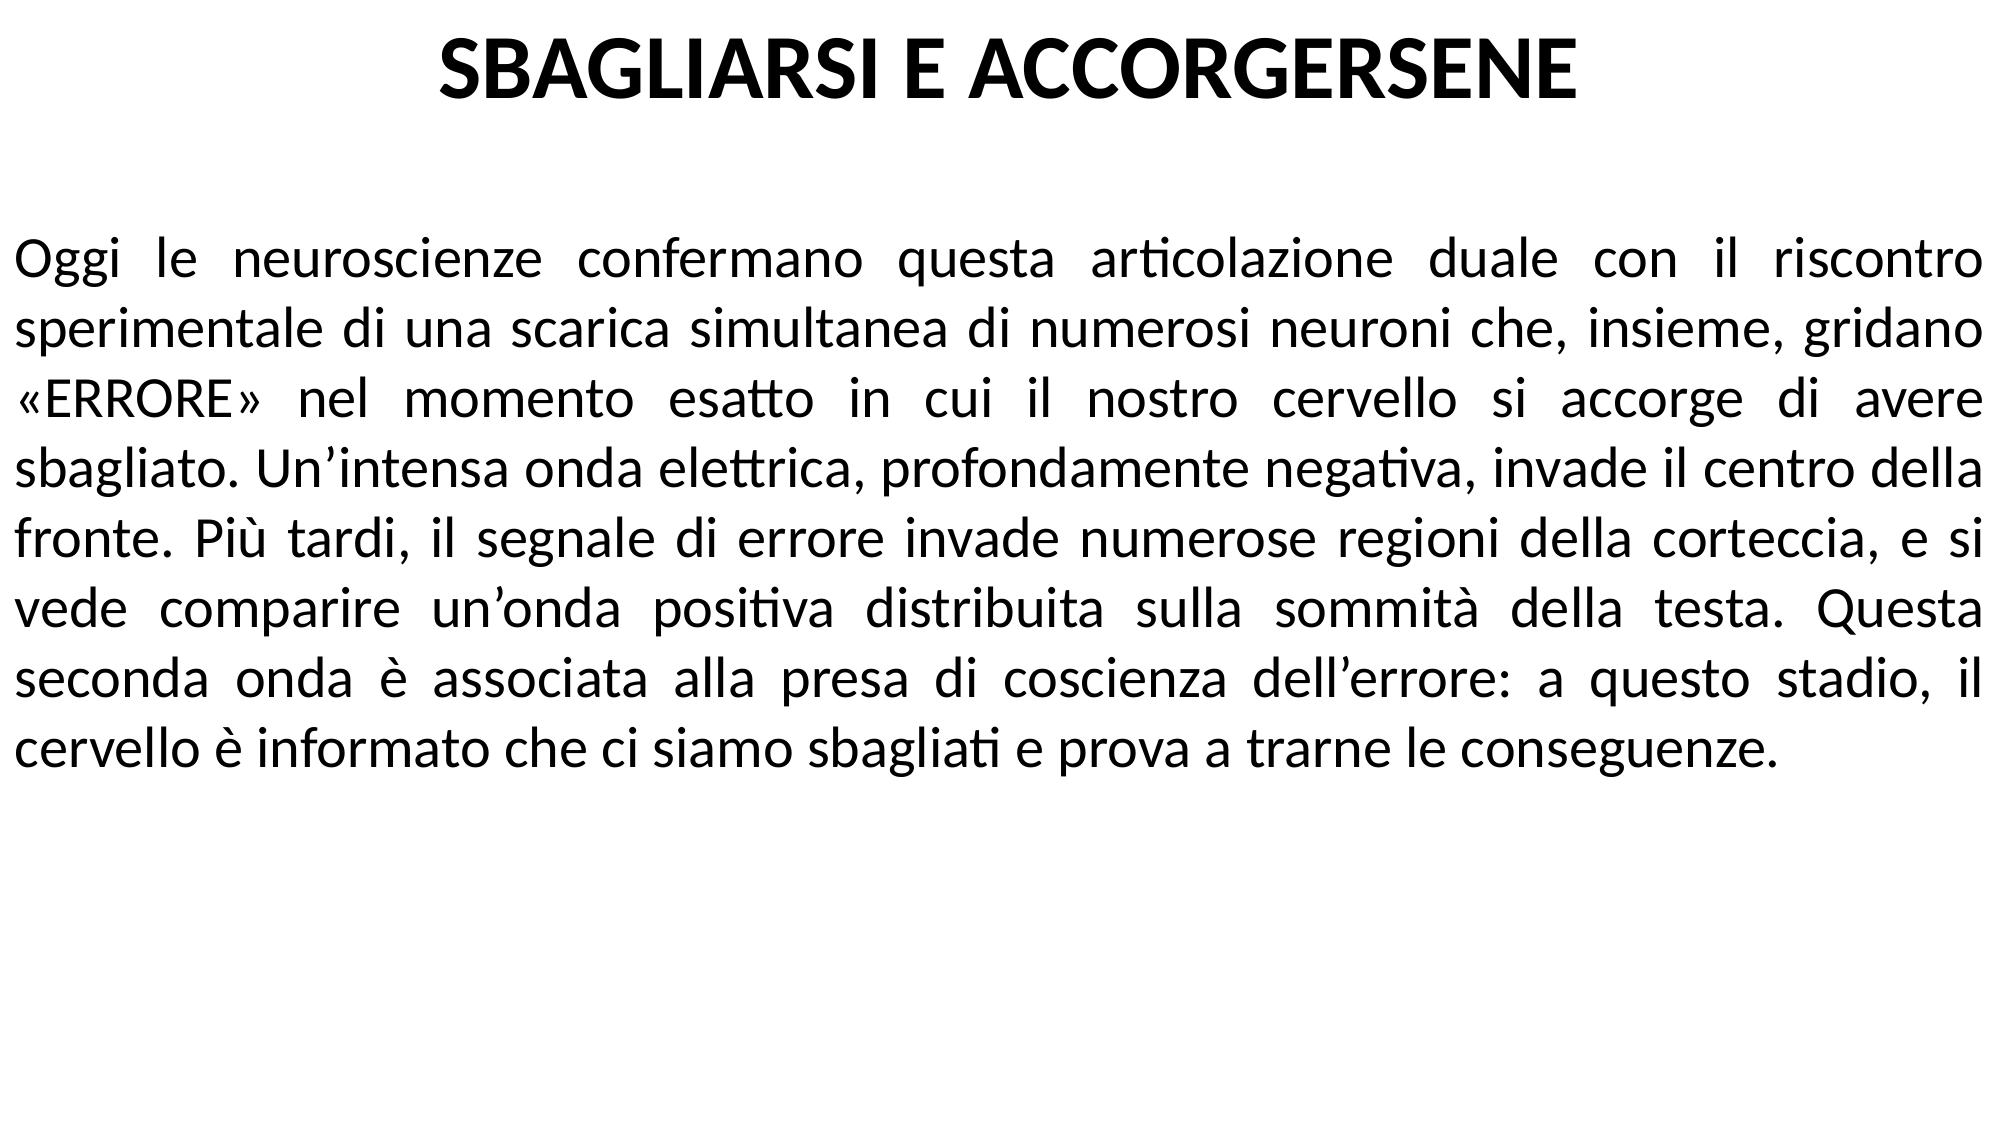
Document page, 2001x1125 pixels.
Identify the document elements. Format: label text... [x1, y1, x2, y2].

text_box Oggi le neuroscienze confermano questa articolazione duale con il riscontro sperimentale di una scarica simultanea di numerosi neuroni che, insieme, gridano «ERRORE» nel momento esatto in cui il nostro cervello si accorge di avere sbagliato. Un’intensa onda elettrica, profondamente negativa, invade il centro della fronte. Più tardi, il segnale di errore invade numerose regioni della corteccia, e si vede comparire un’onda positiva distribuita sulla sommità della testa. Questa seconda onda è associata alla presa di coscienza dell’errore: a questo stadio, il cervello è informato che ci siamo sbagliati e prova a trarne le conseguenze. [0, 212, 2000, 857]
text_box SBAGLIARSI E ACCORGERSENE [18, 0, 2000, 125]
